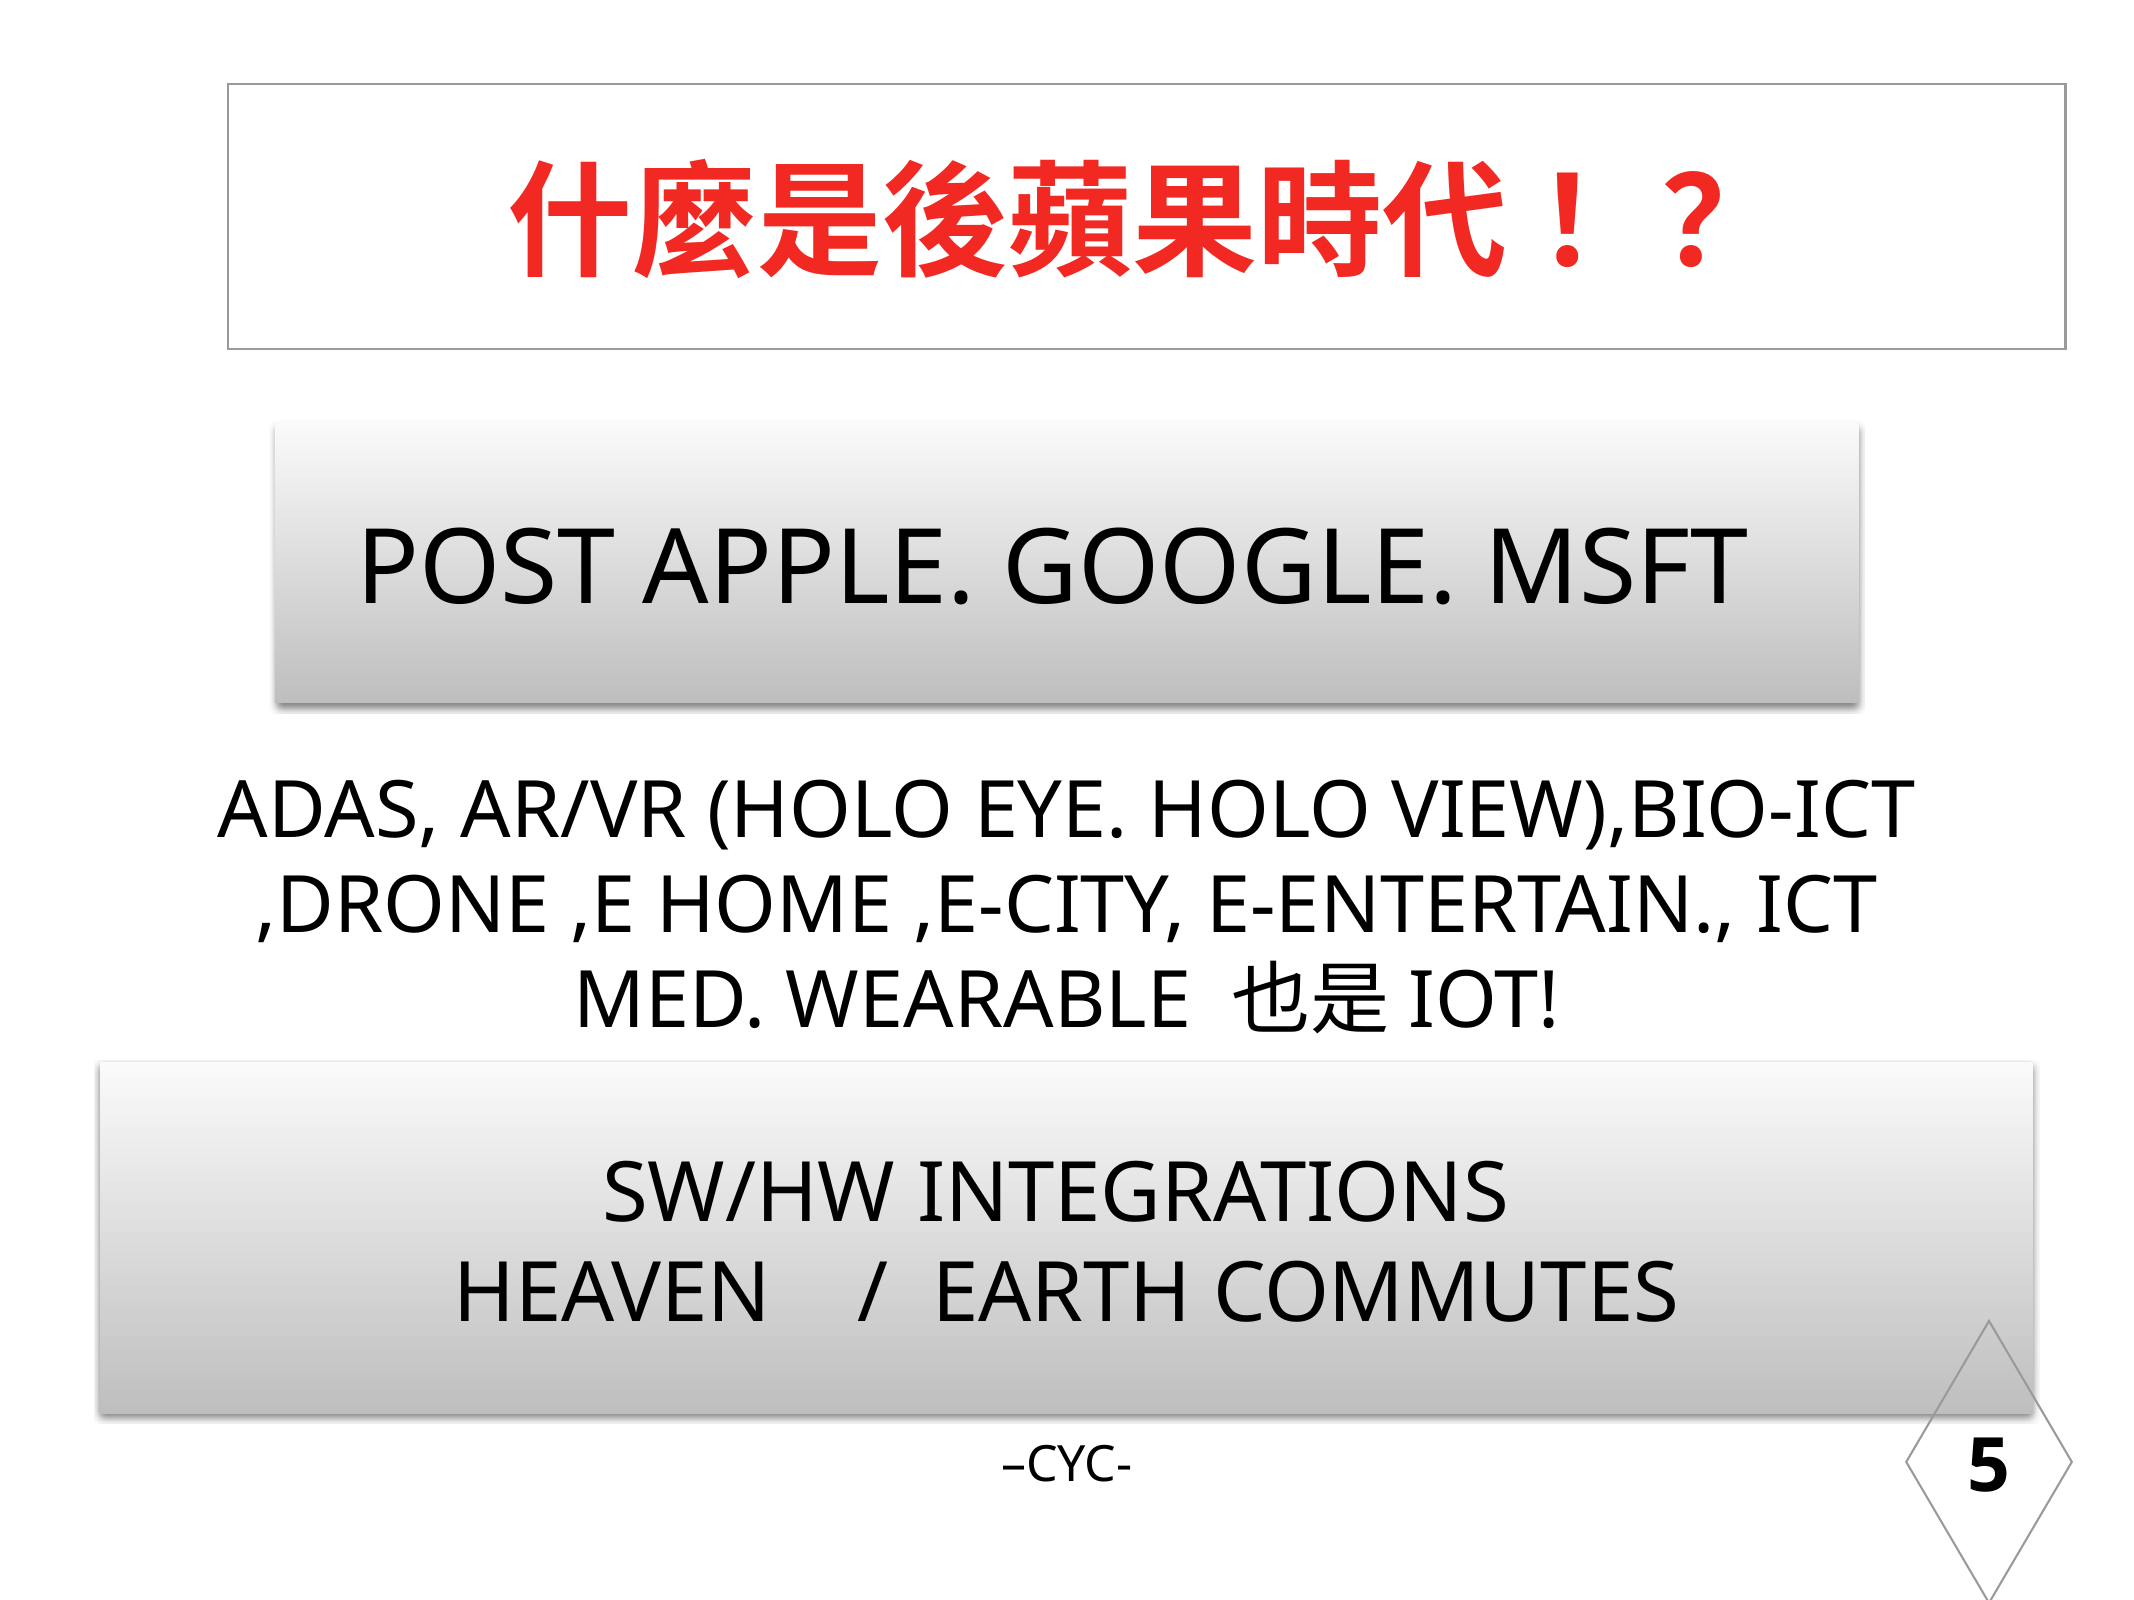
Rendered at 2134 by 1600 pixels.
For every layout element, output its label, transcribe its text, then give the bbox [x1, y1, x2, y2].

text_box POST APPLE. GOOGLE. MSFT [274, 421, 1859, 703]
text_box 什麼是後蘋果時代 ！？ [228, 83, 2066, 350]
list ADAS, AR/VR (HOLO EYE. HOLO VIEW),BIO-ICT ,DRONE ,E HOME ,E-CITY, E-ENTERTAIN., ICT MED. WEARABLE 也是IOT! [207, 748, 1926, 1054]
list –CYC- [207, 1425, 1926, 1501]
text_box SW/HW INTEGRATIONS HEAVEN / EARTH COMMUTES [100, 1062, 2033, 1414]
text_box 5 [1906, 1320, 2072, 1600]
